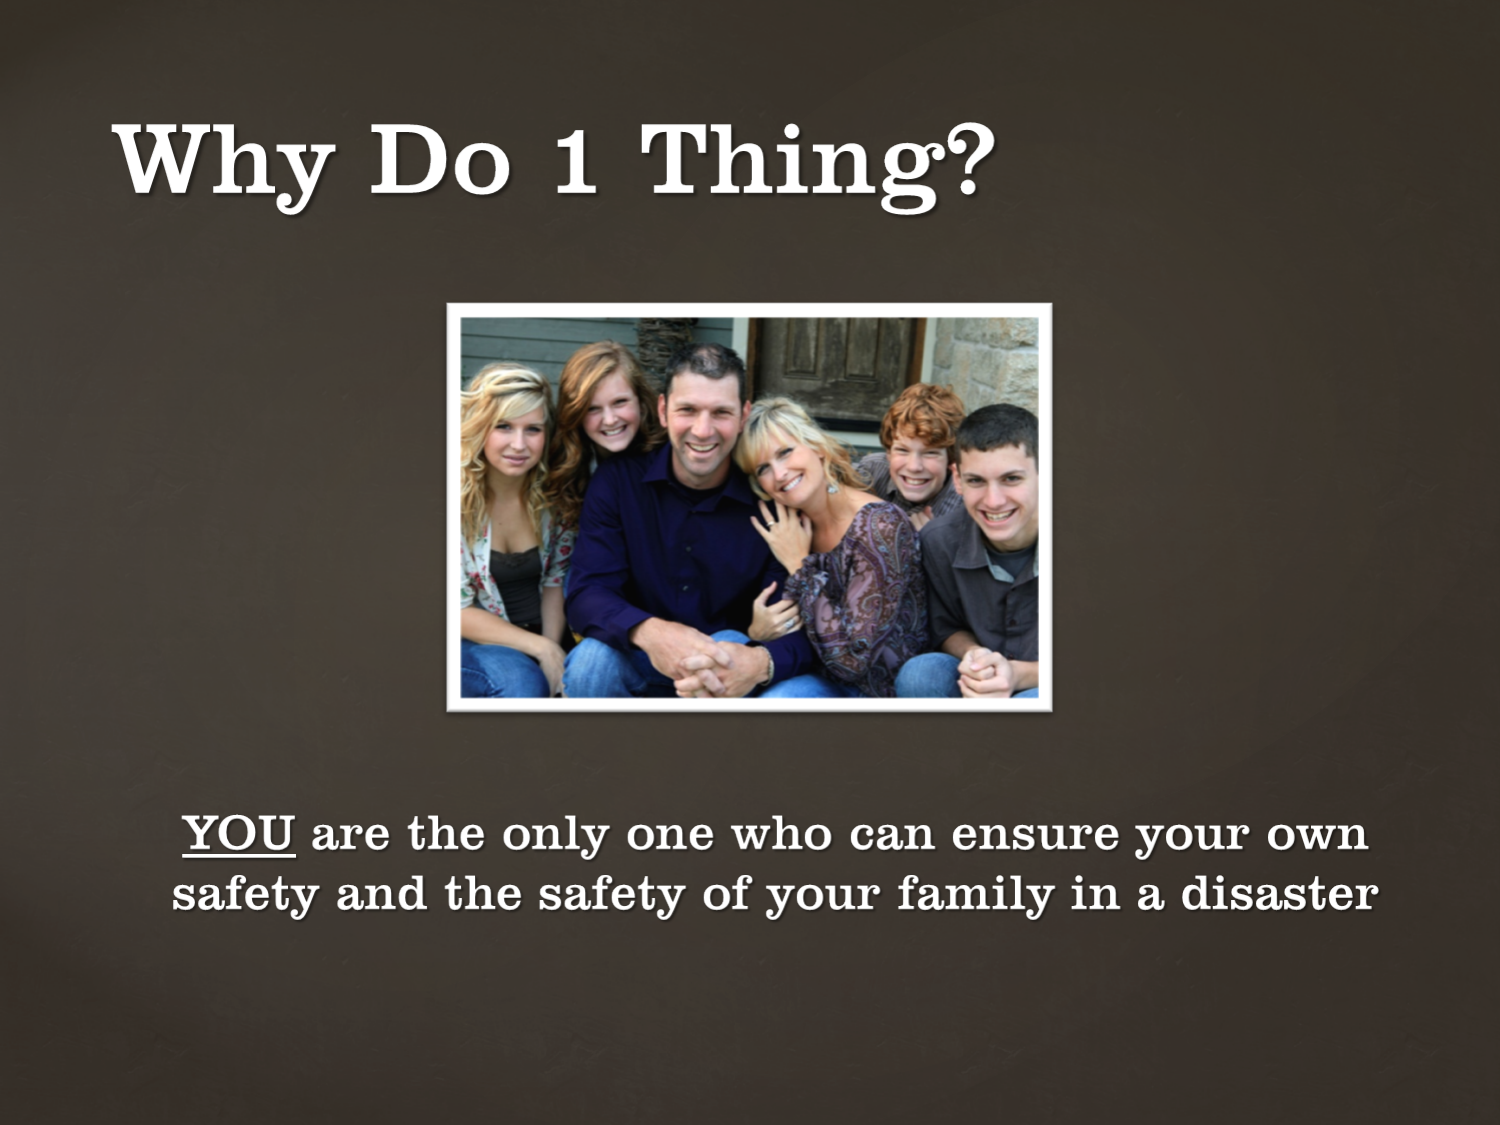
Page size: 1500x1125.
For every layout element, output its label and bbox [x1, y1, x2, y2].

picture [47, 63, 1452, 1063]
